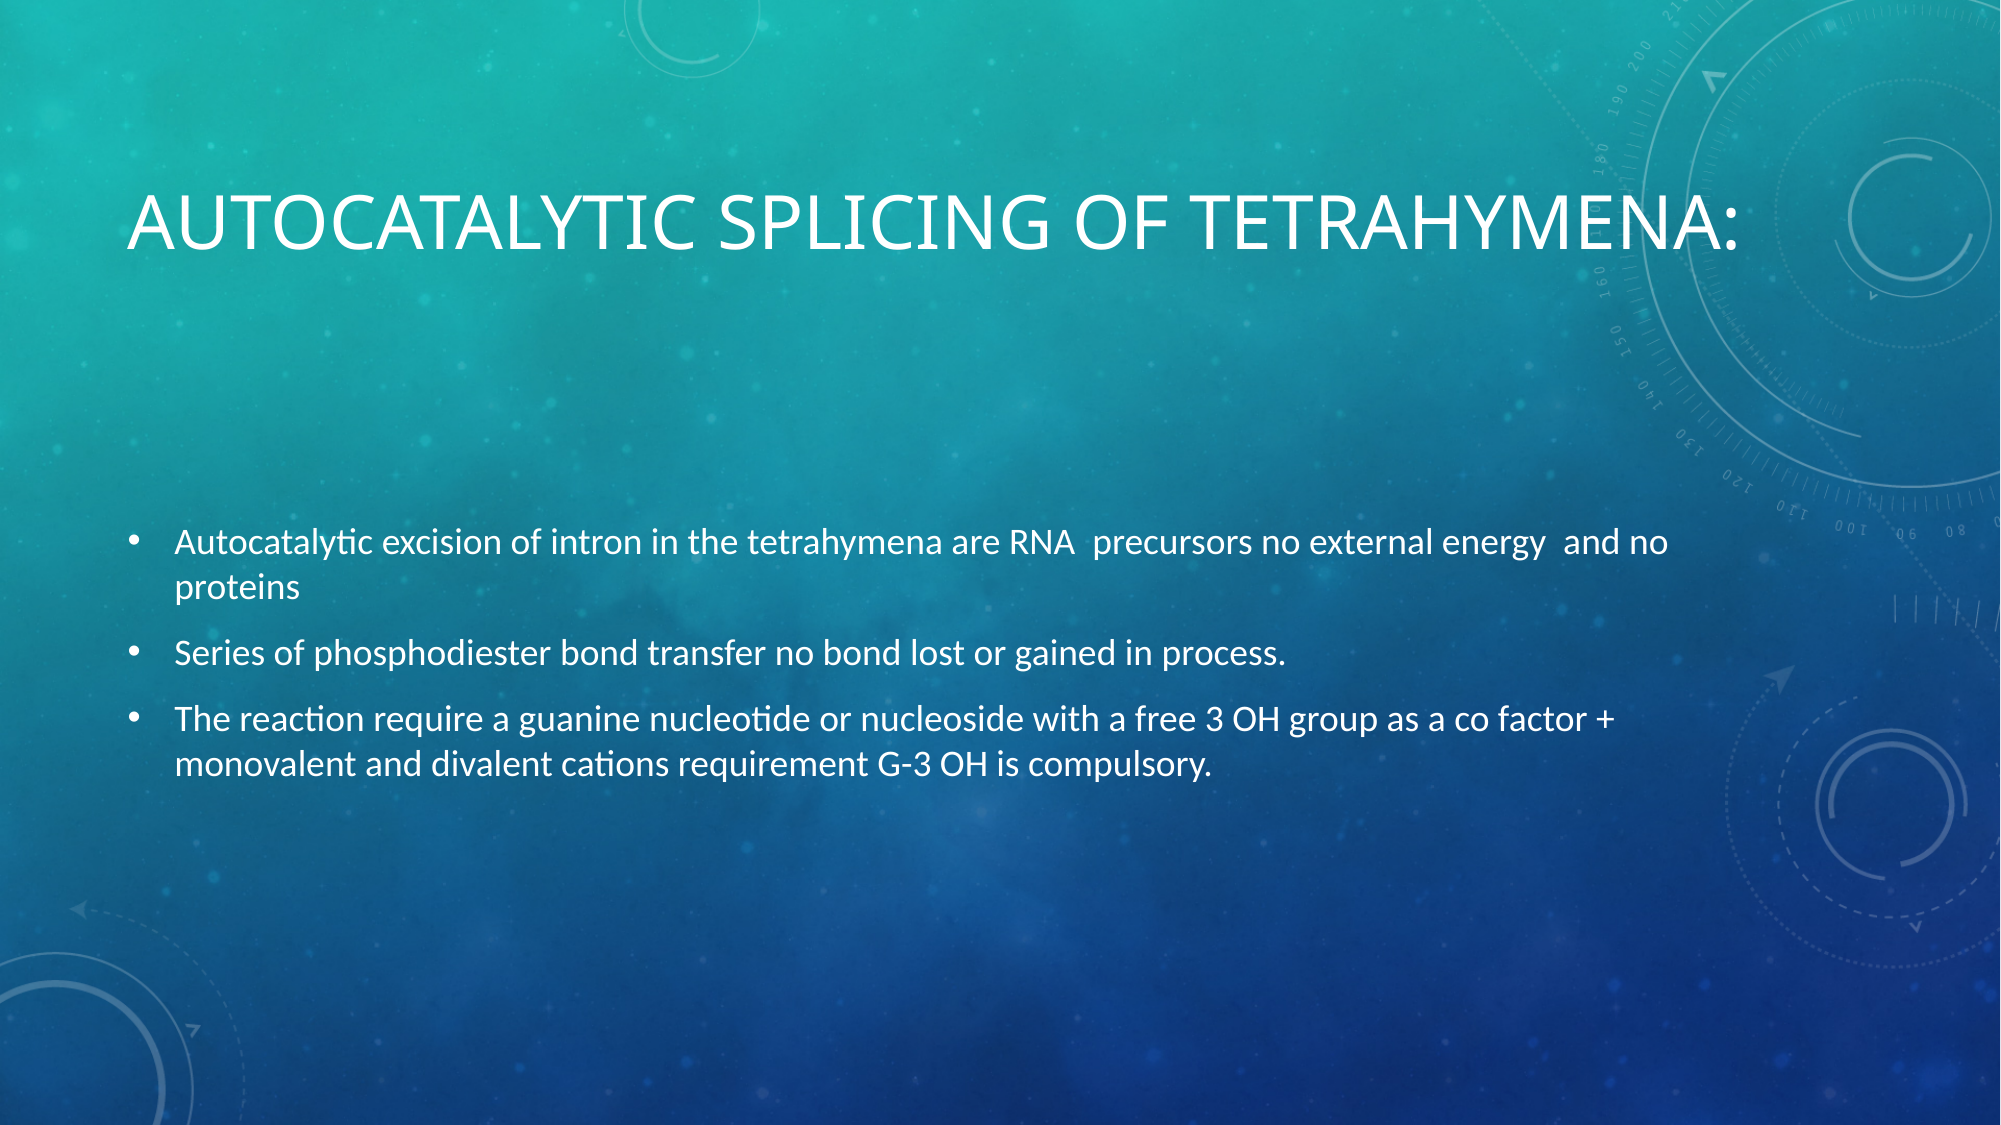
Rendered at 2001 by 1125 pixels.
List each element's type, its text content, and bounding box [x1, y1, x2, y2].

picture [0, 0, 2001, 1125]
title Autocatalytic splicing of tetrahymena: [112, 99, 1775, 339]
list Autocatalytic excision of intron in the tetrahymena are RNA precursors no external energy and no proteins Series of phosphodiester bond transfer no bond lost or gained in process. The reaction require a guanine nucleotide or nucleoside with a free 3 OH group as a co factor + monovalent and divalent cations requirement G-3 OH is compulsory. [112, 351, 1775, 950]
